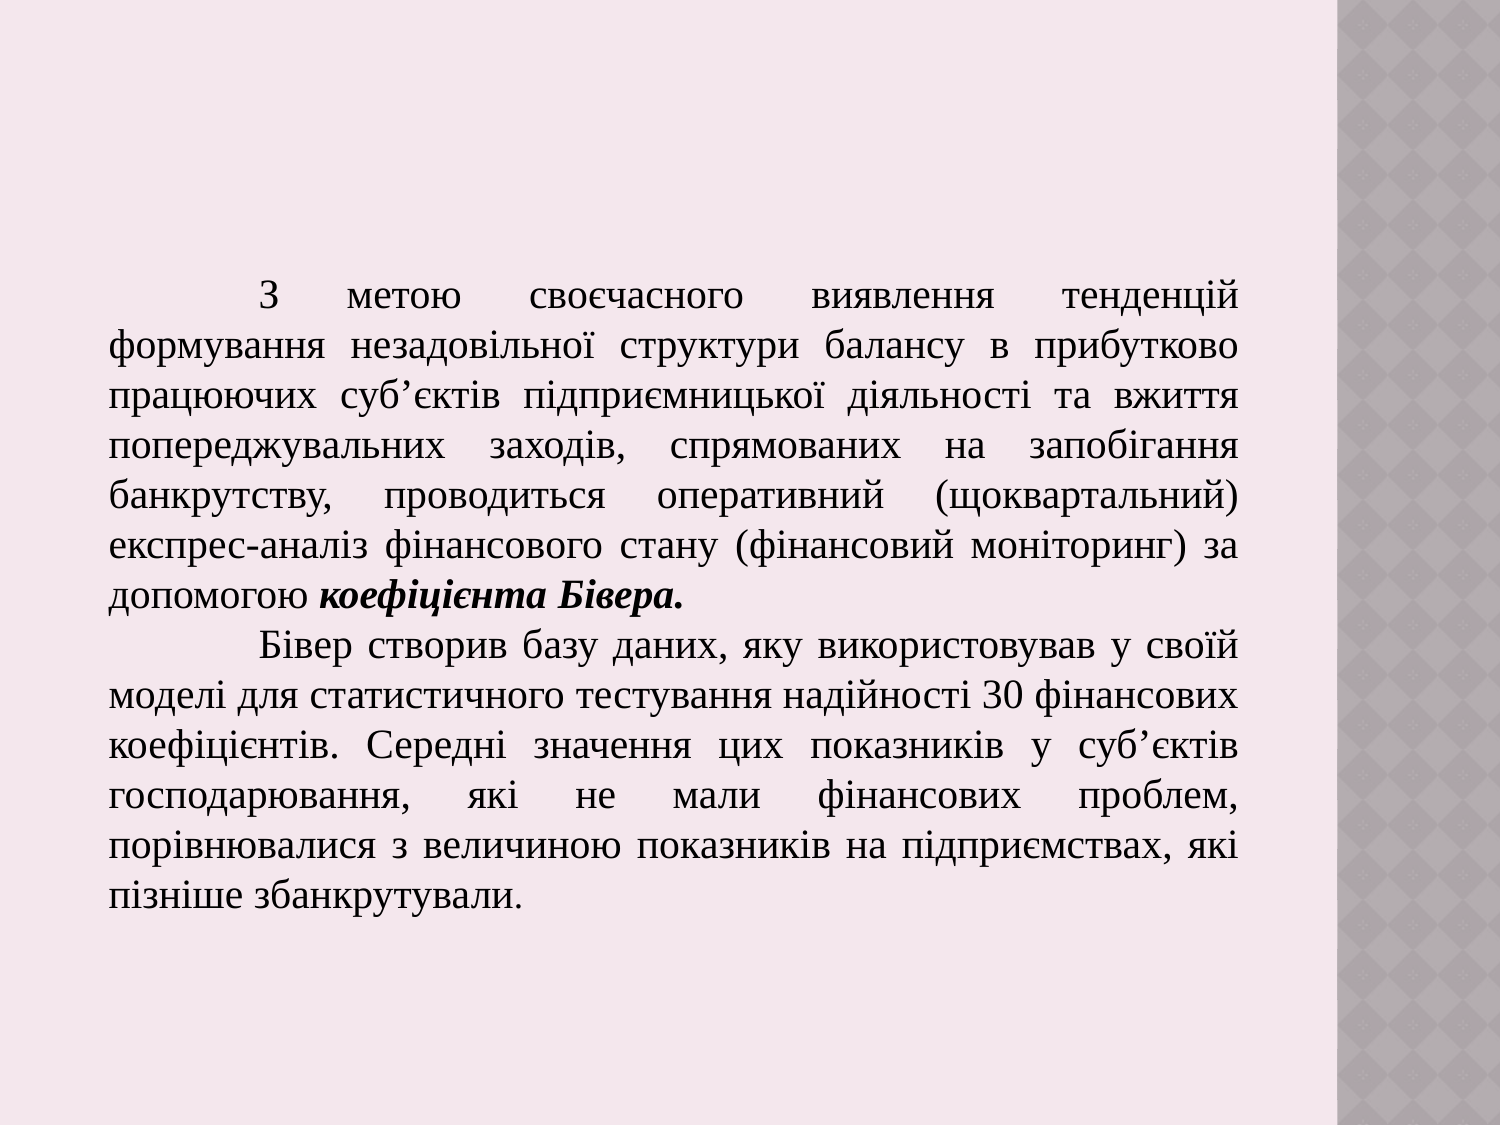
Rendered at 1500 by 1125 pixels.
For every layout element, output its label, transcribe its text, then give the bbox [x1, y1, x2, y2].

text_box З метою своєчасного виявлення тенденцій формування незадовільної структури балансу в прибутково працюючих суб’єктів підприємницької діяльності та вжиття попереджувальних заходів, спрямованих на запобігання банкрутству, проводиться оперативний (щоквартальний) експрес-аналіз фінансового стану (фінансовий моніторинг) за допомогою коефіцієнта Бівера. Бівер створив базу даних, яку використовував у своїй моделі для статистичного тестування надійності 30 фінансових коефіцієнтів. Середні значення цих показників у суб’єктів господарювання, які не мали фінансових проблем, порівнювалися з величиною показників на підприємствах, які пізніше збанкрутували. [93, 259, 1254, 925]
